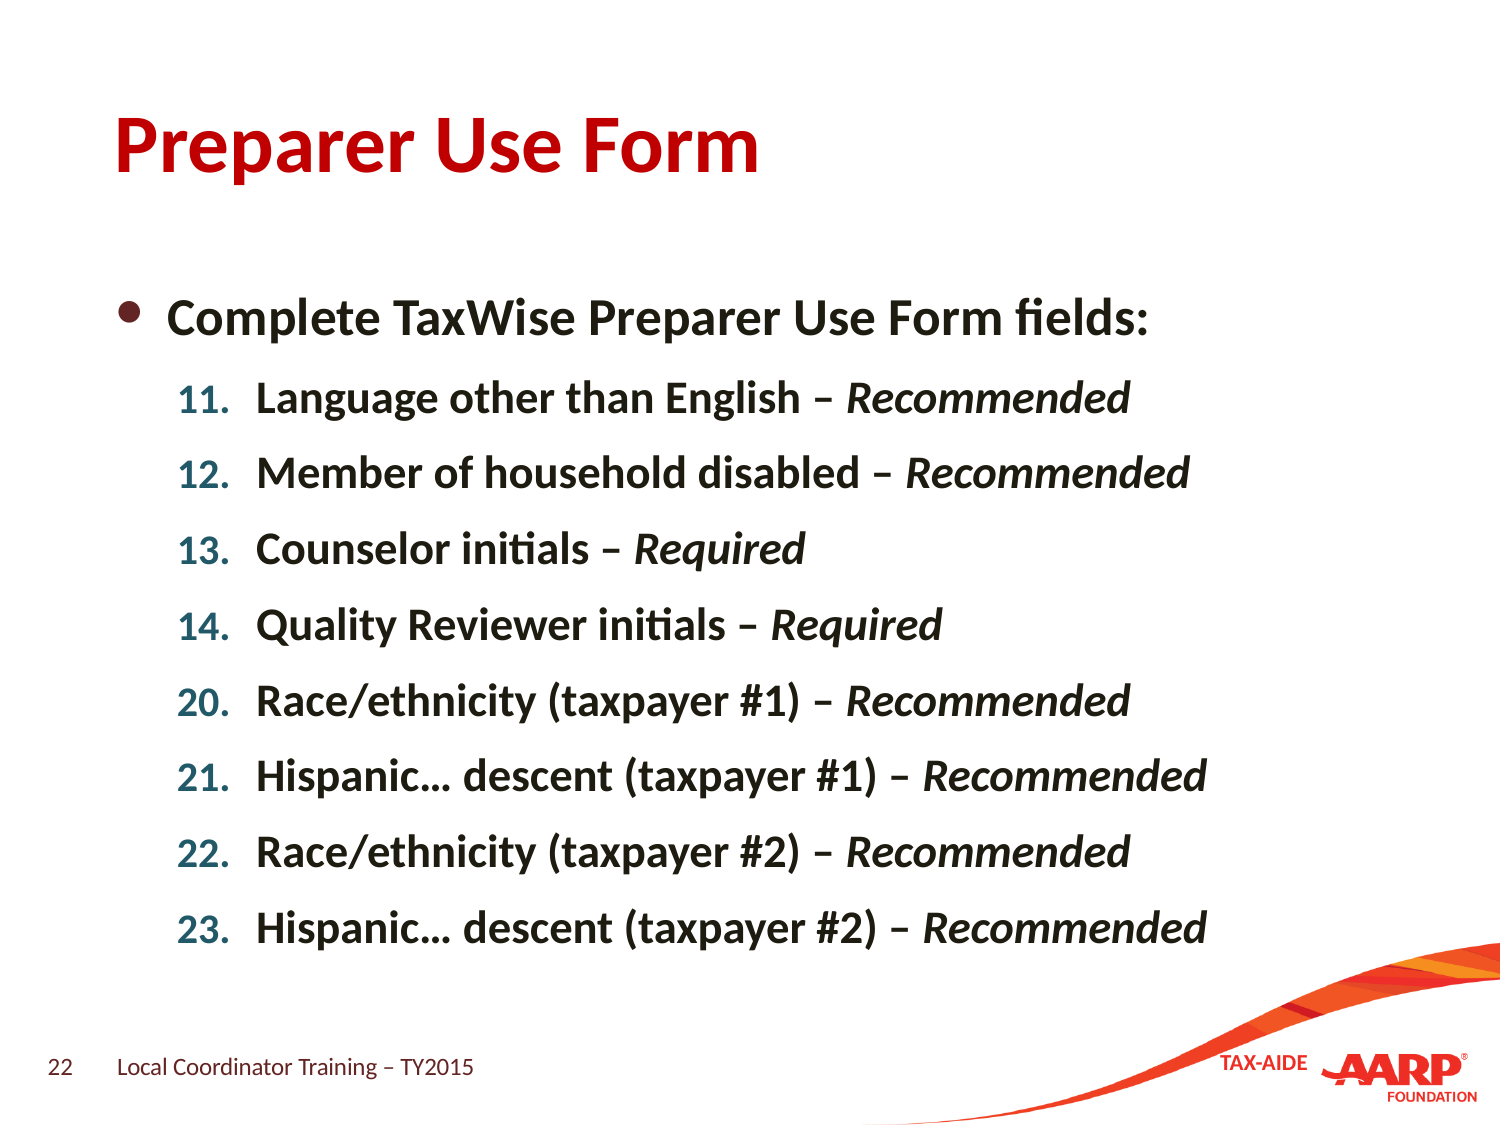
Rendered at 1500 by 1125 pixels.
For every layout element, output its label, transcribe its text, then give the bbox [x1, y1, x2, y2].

picture [750, 931, 1500, 1125]
slide_number 22 [24, 1035, 75, 1096]
title Preparer Use Form [99, 45, 1400, 233]
list Complete TaxWise Preparer Use Form fields: Language other than English – Recommended Member of household disabled – Recommended Counselor initials – Required Quality Reviewer initials – Required Race/ethnicity (taxpayer #1) – Recommended Hispanic… descent (taxpayer #1) – Recommended Race/ethnicity (taxpayer #2) – Recommended Hispanic… descent (taxpayer #2) – Recommended [99, 275, 1400, 975]
footer Local Coordinator Training – TY2015 [99, 1035, 575, 1096]
